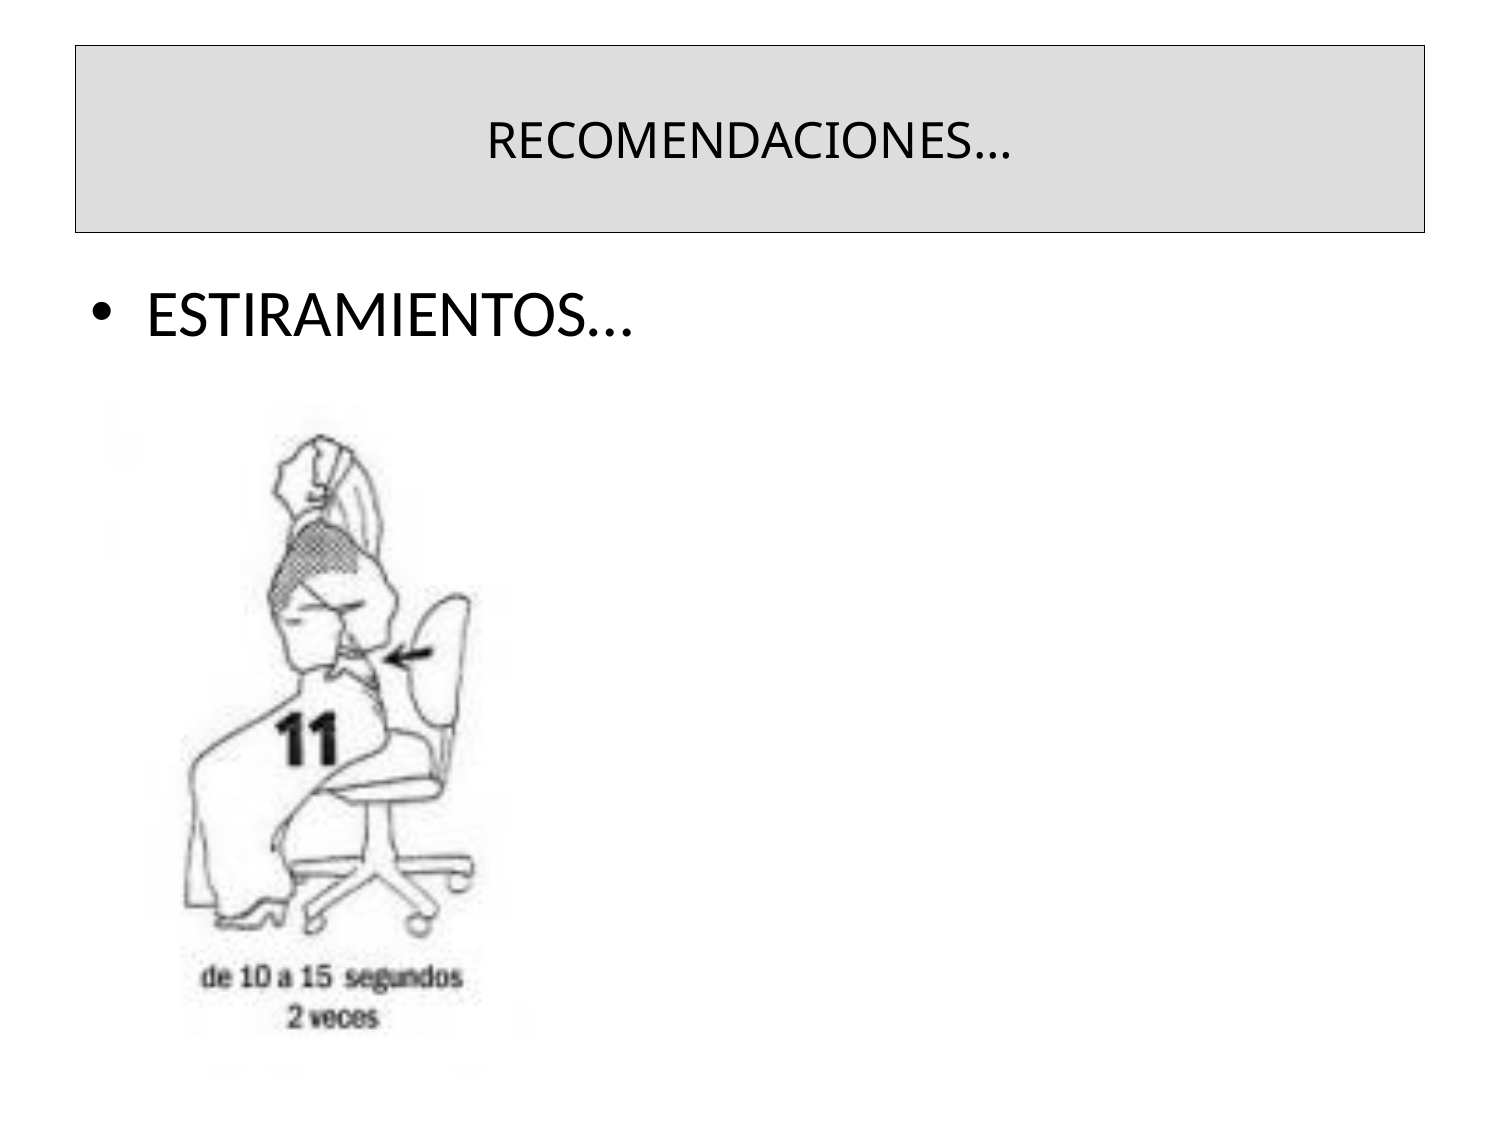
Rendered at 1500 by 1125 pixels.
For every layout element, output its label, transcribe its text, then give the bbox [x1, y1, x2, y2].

list ESTIRAMIENTOS… [75, 262, 1425, 1005]
picture [99, 387, 533, 1076]
title RECOMENDACIONES… [75, 45, 1425, 233]
